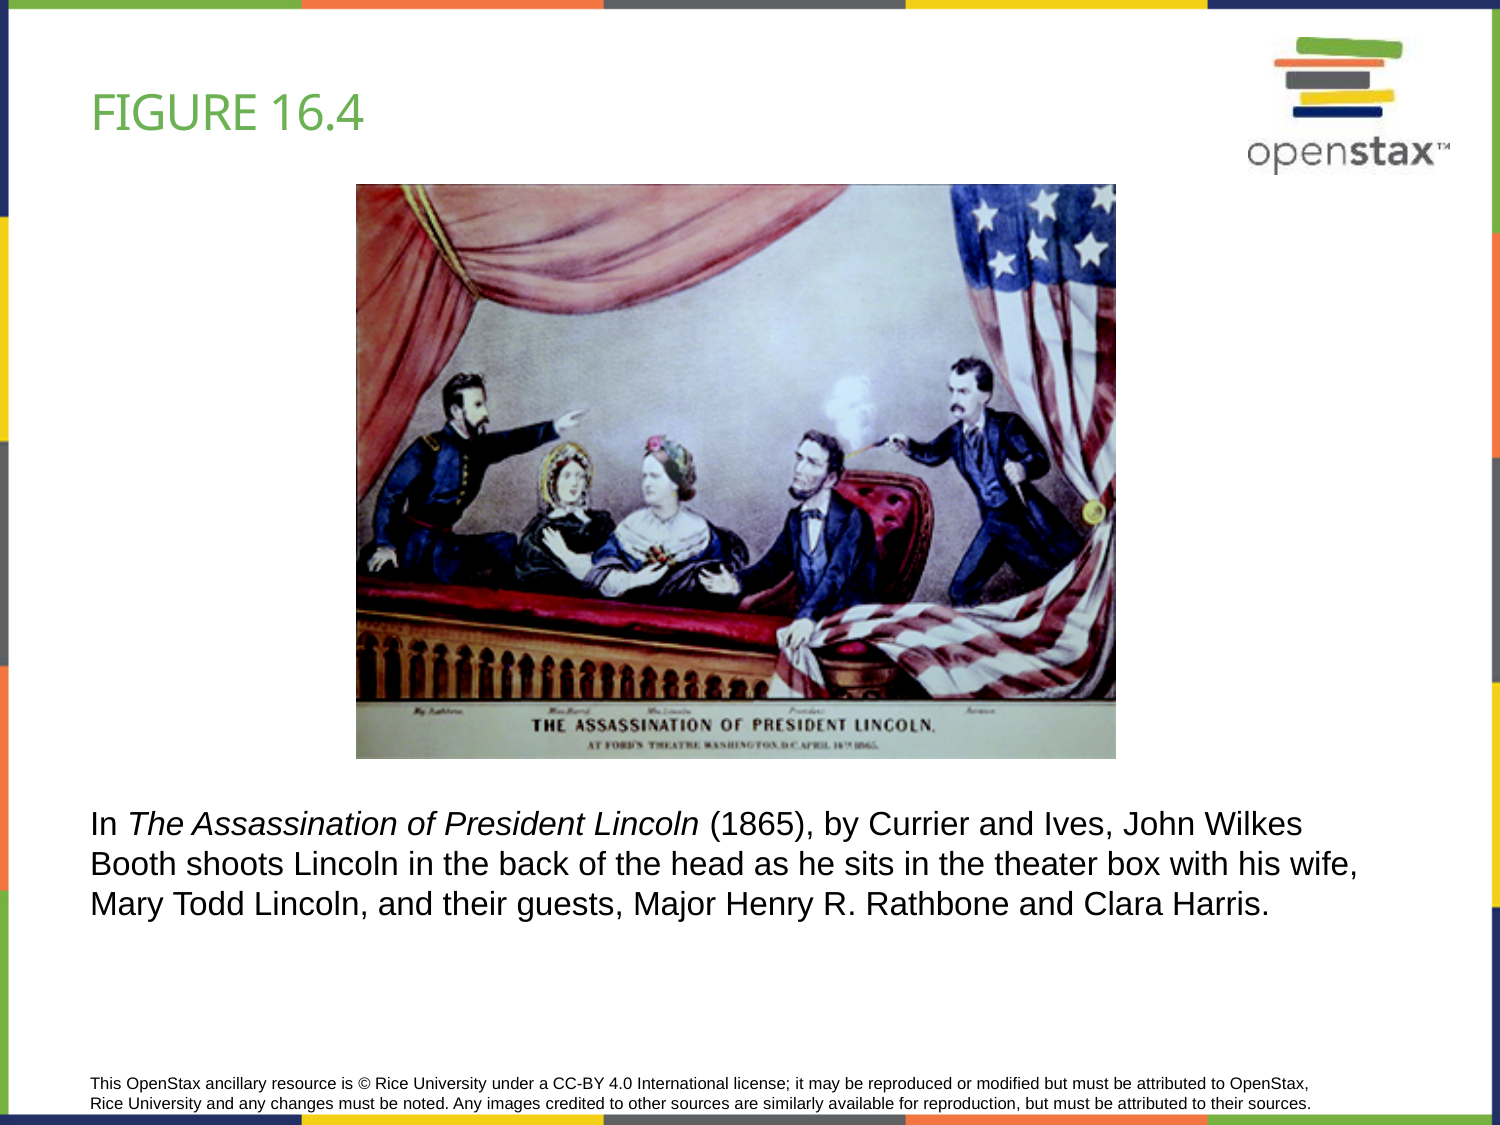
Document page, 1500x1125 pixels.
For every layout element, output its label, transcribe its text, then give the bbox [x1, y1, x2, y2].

footer This OpenStax ancillary resource is © Rice University under a CC-BY 4.0 International license; it may be reproduced or modified but must be attributed to OpenStax, Rice University and any changes must be noted. Any images credited to other sources are similarly available for reproduction, but must be attributed to their sources. [75, 1065, 1329, 1112]
list In The Assassination of President Lincoln (1865), by Currier and Ives, John Wilkes Booth shoots Lincoln in the back of the head as he sits in the theater box with his wife, Mary Todd Lincoln, and their guests, Major Henry R. Rathbone and Clara Harris. [75, 794, 1398, 986]
picture [0, 0, 1500, 1125]
title Figure 16.4 [75, 39, 1246, 148]
